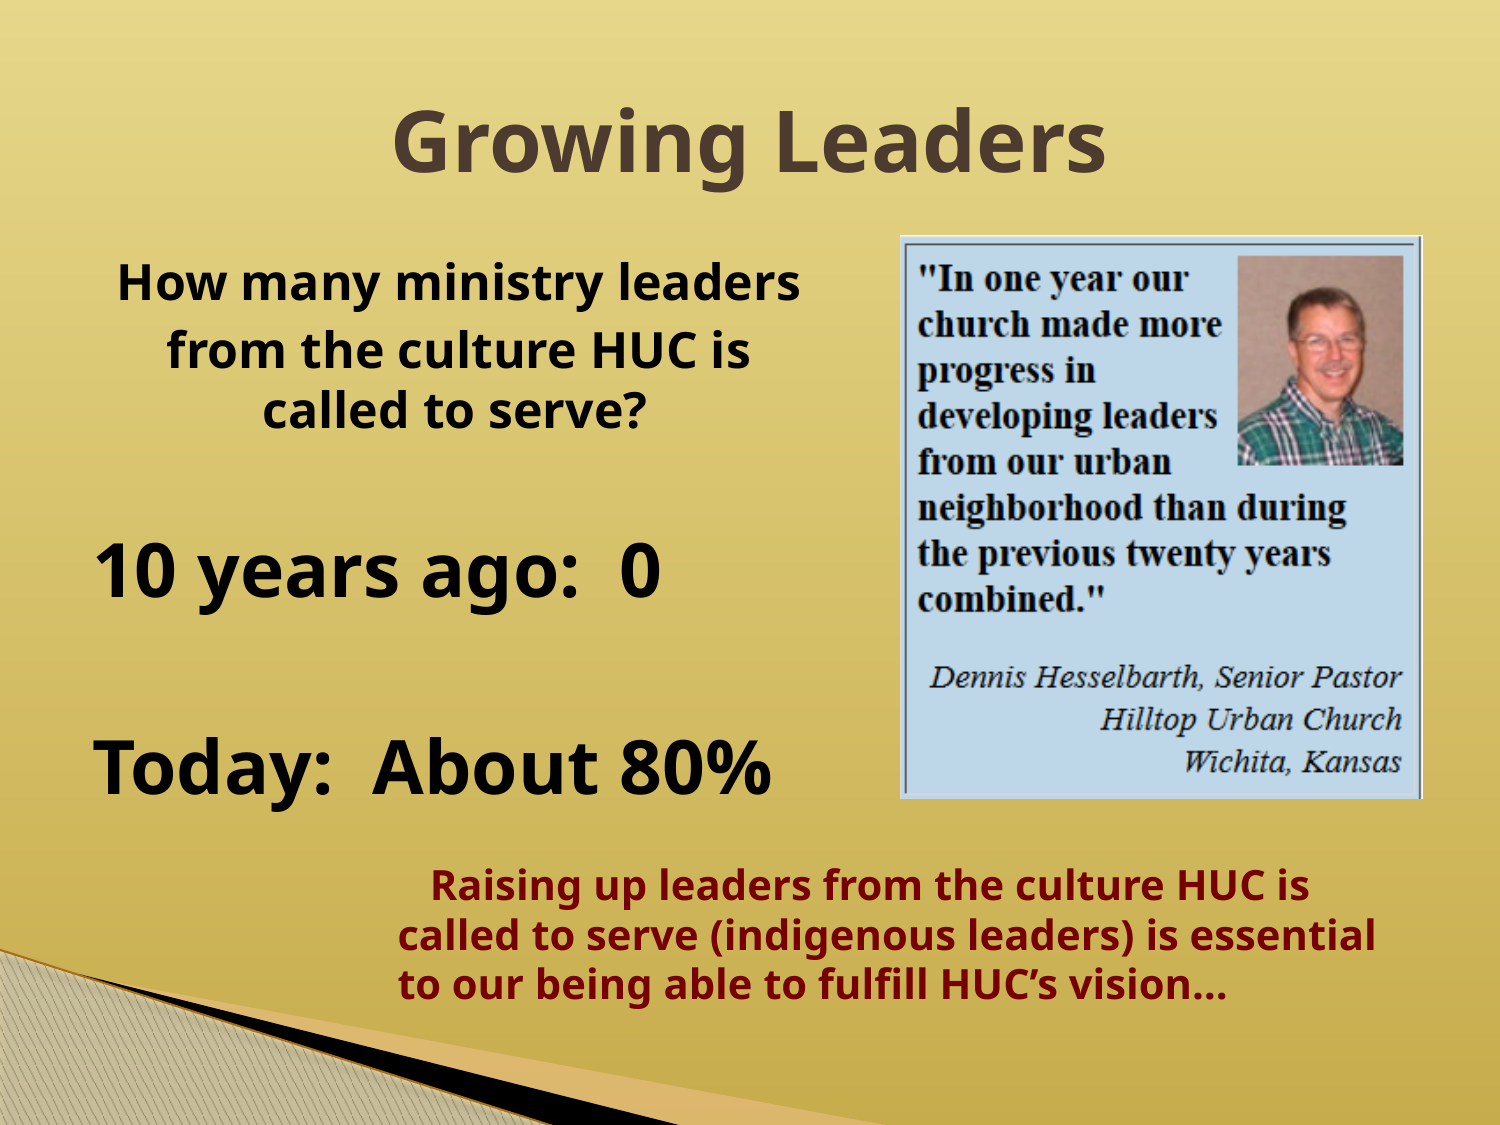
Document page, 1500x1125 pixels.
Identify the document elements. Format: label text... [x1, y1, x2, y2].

picture [899, 235, 1424, 799]
text_box Raising up leaders from the culture HUC is called to serve (indigenous leaders) is essential to our being able to fulfill HUC’s vision… [382, 850, 1394, 1016]
title Growing Leaders [75, 45, 1425, 233]
list How many ministry leaders from the culture HUC is called to serve? 10 years ago: 0 Today: About 80% [59, 243, 841, 986]
